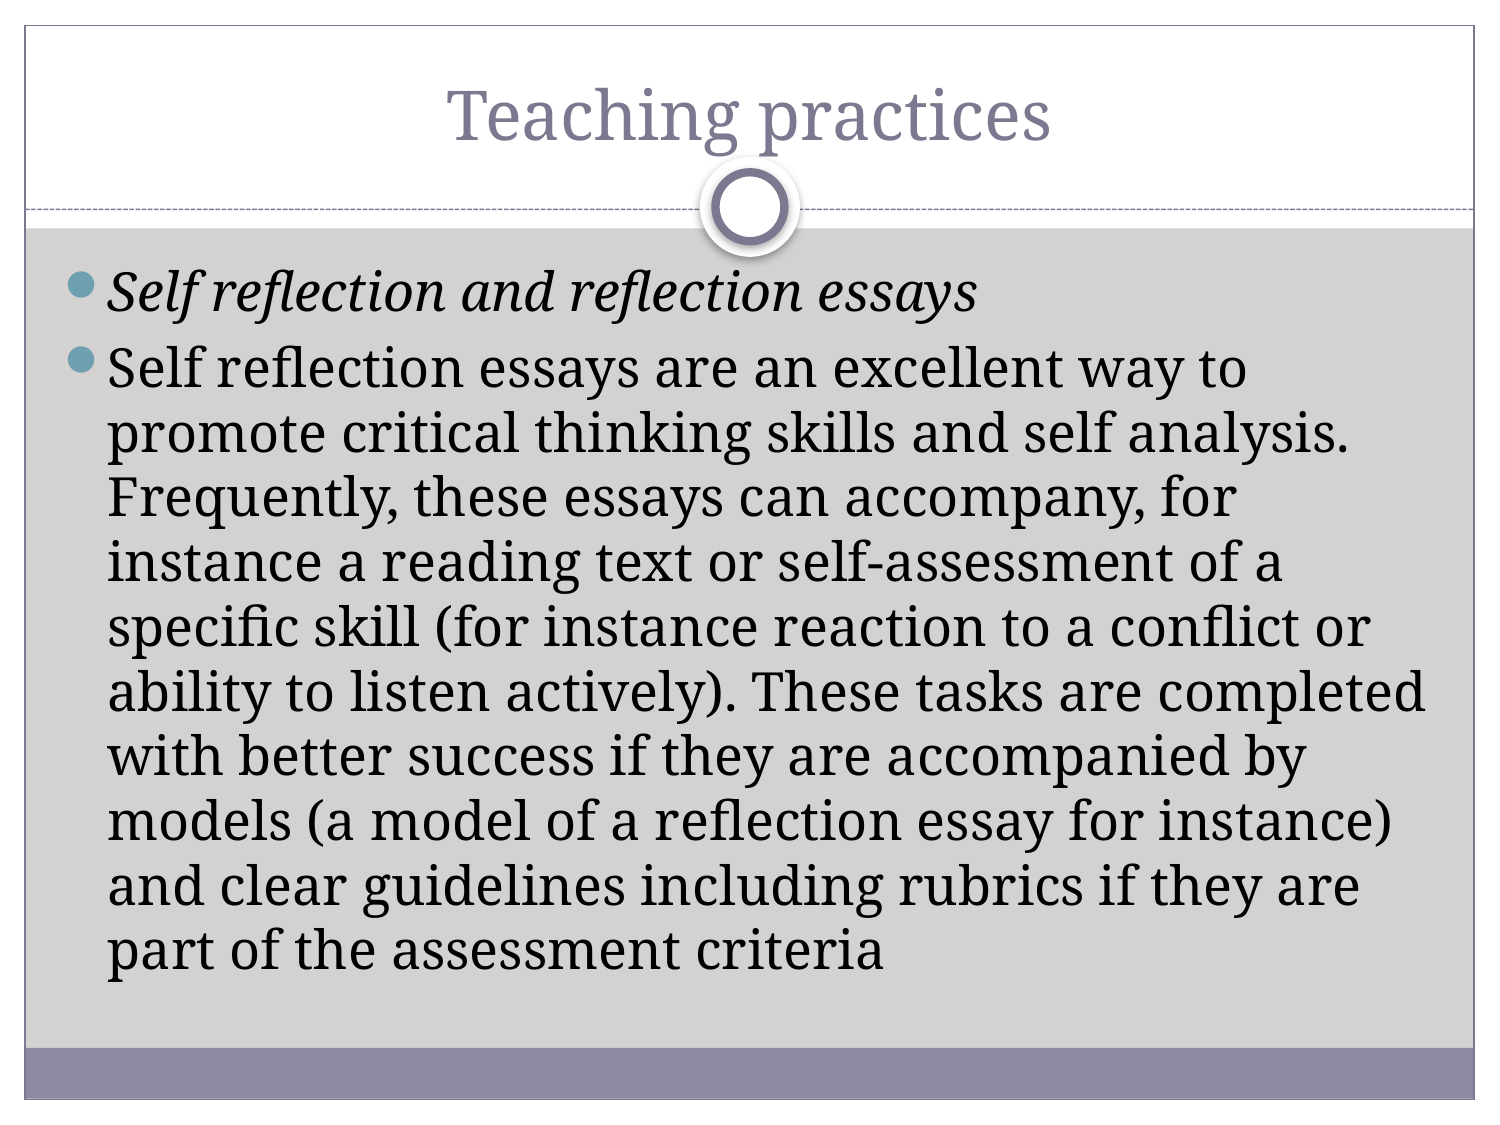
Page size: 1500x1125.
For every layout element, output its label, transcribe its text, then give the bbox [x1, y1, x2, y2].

list Self reflection and reflection essays Self reflection essays are an excellent way to promote critical thinking skills and self analysis. Frequently, these essays can accompany, for instance a reading text or self-assessment of a specific skill (for instance reaction to a conflict or ability to listen actively). These tasks are completed with better success if they are accompanied by models (a model of a reflection essay for instance) and clear guidelines including rubrics if they are part of the assessment criteria [49, 250, 1445, 1001]
title Teaching practices [49, 37, 1450, 162]
